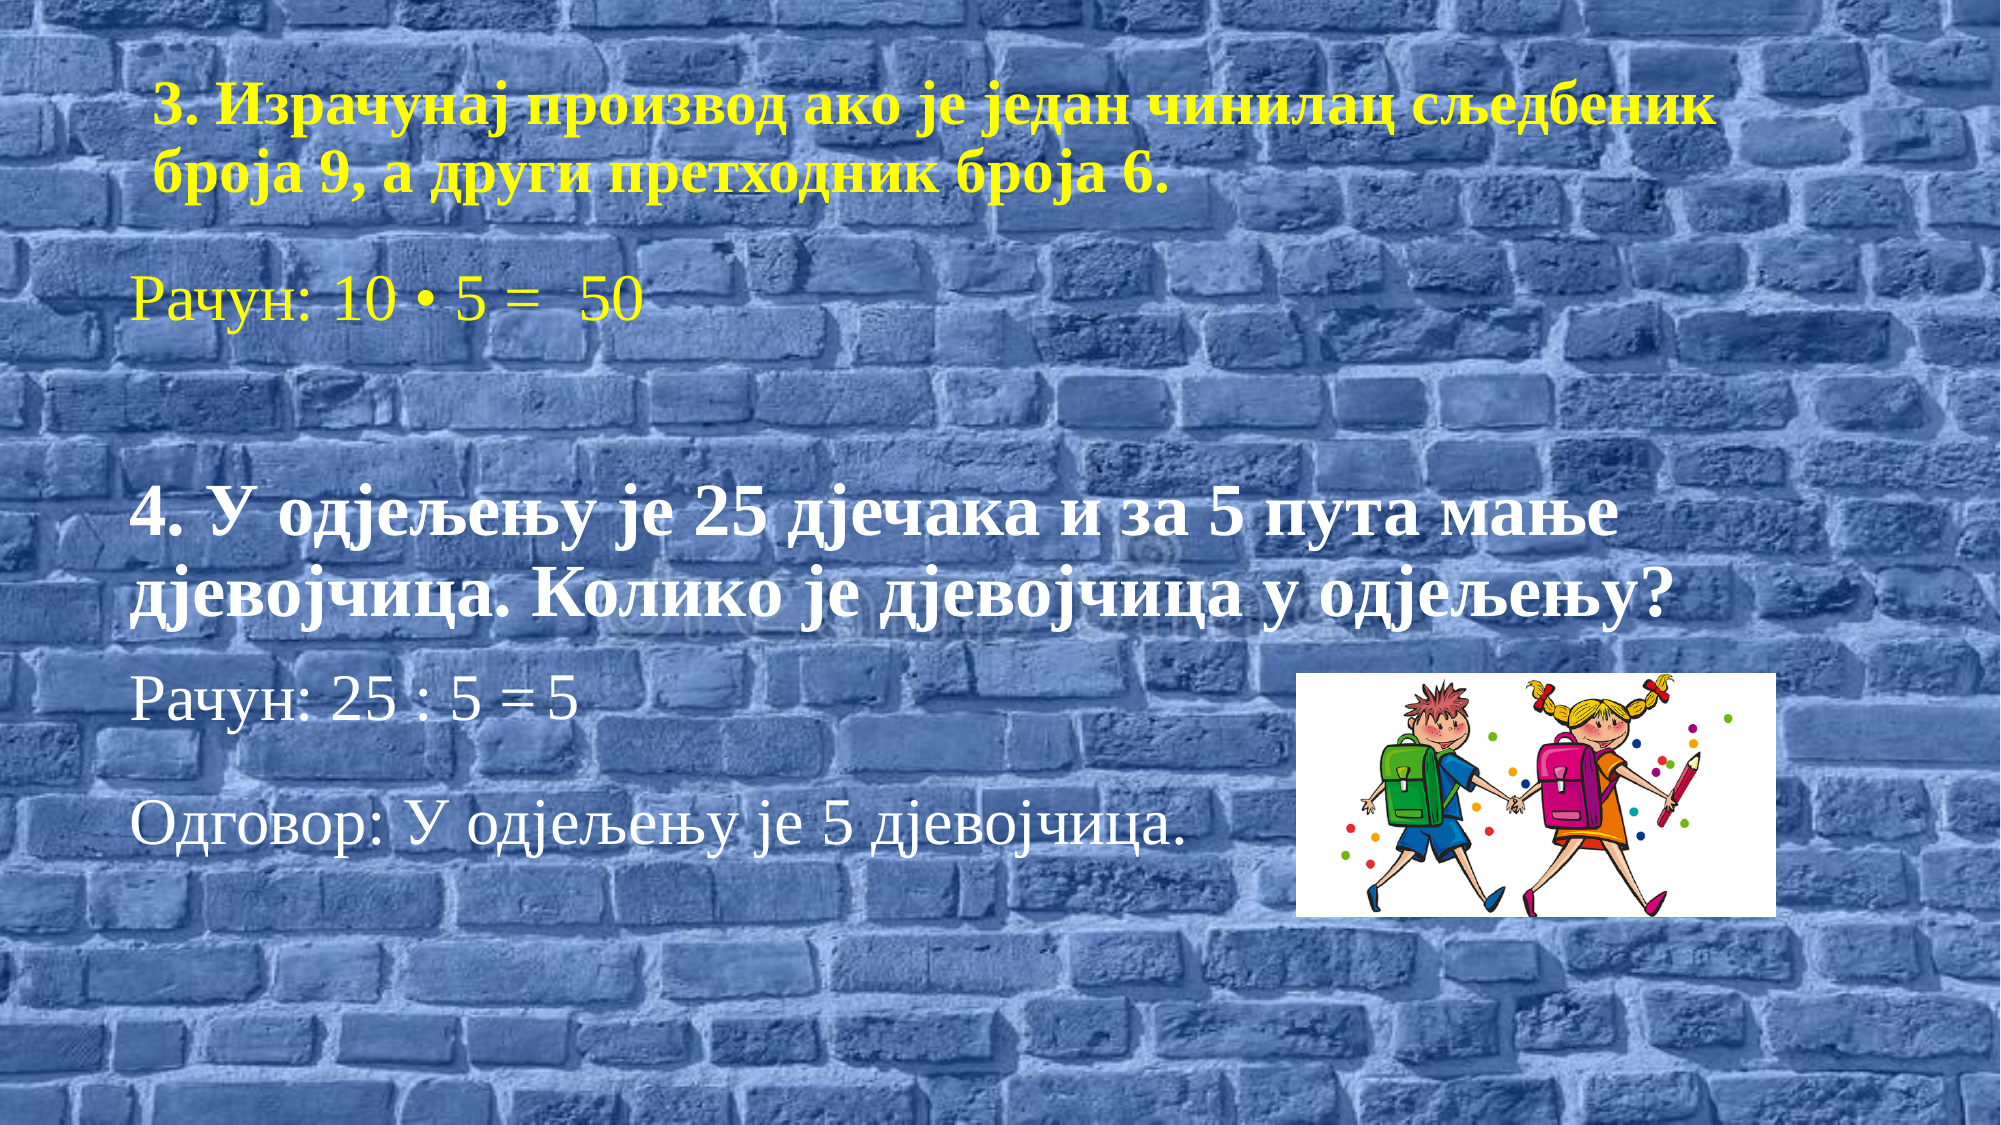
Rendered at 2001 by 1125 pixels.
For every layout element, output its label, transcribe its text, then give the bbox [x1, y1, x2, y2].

picture [0, 0, 2001, 1125]
text_box 5 [532, 654, 596, 742]
text_box Рачун: 25 : 5 = [114, 655, 831, 743]
text_box 50 [563, 255, 661, 343]
list Рачун: 10 • 5 = [114, 640, 1840, 970]
text_box 4. У одјељењу је 25 дјечака и за 5 пута мање дјевојчица. Колико је дјевојчица у одјељењу? [114, 463, 1930, 640]
list Рачун: 10 • 5 = [114, 255, 1840, 463]
text_box Одговор: У одјељењу је 5 дјевојчица. [114, 779, 1295, 867]
title 3. Израчунај производ ако је један чинилац сљедбеник броја 9, а други претходник броја 6. [137, 59, 1863, 278]
